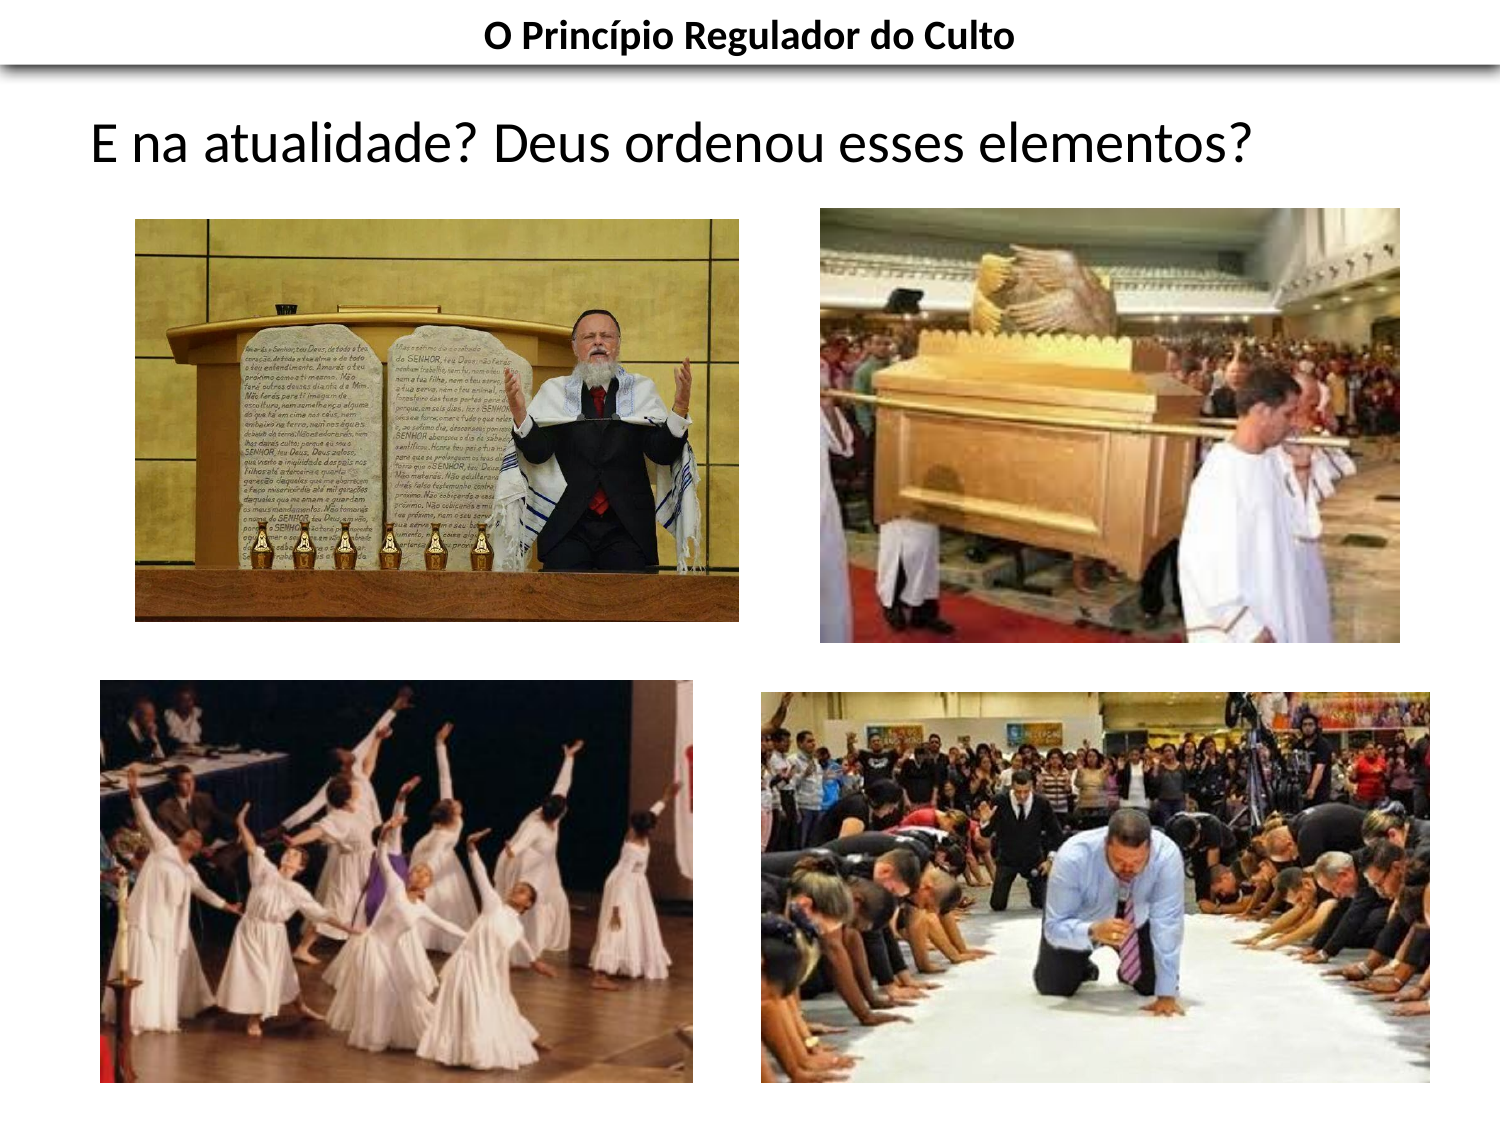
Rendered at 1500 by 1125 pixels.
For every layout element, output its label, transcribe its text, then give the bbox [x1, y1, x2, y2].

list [100, 680, 693, 1083]
title E na atualidade? Deus ordenou esses elementos? [75, 87, 1425, 233]
picture [761, 692, 1430, 1083]
picture [135, 219, 739, 622]
text_box O Princípio Regulador do Culto [0, 0, 1500, 67]
picture [820, 207, 1400, 643]
